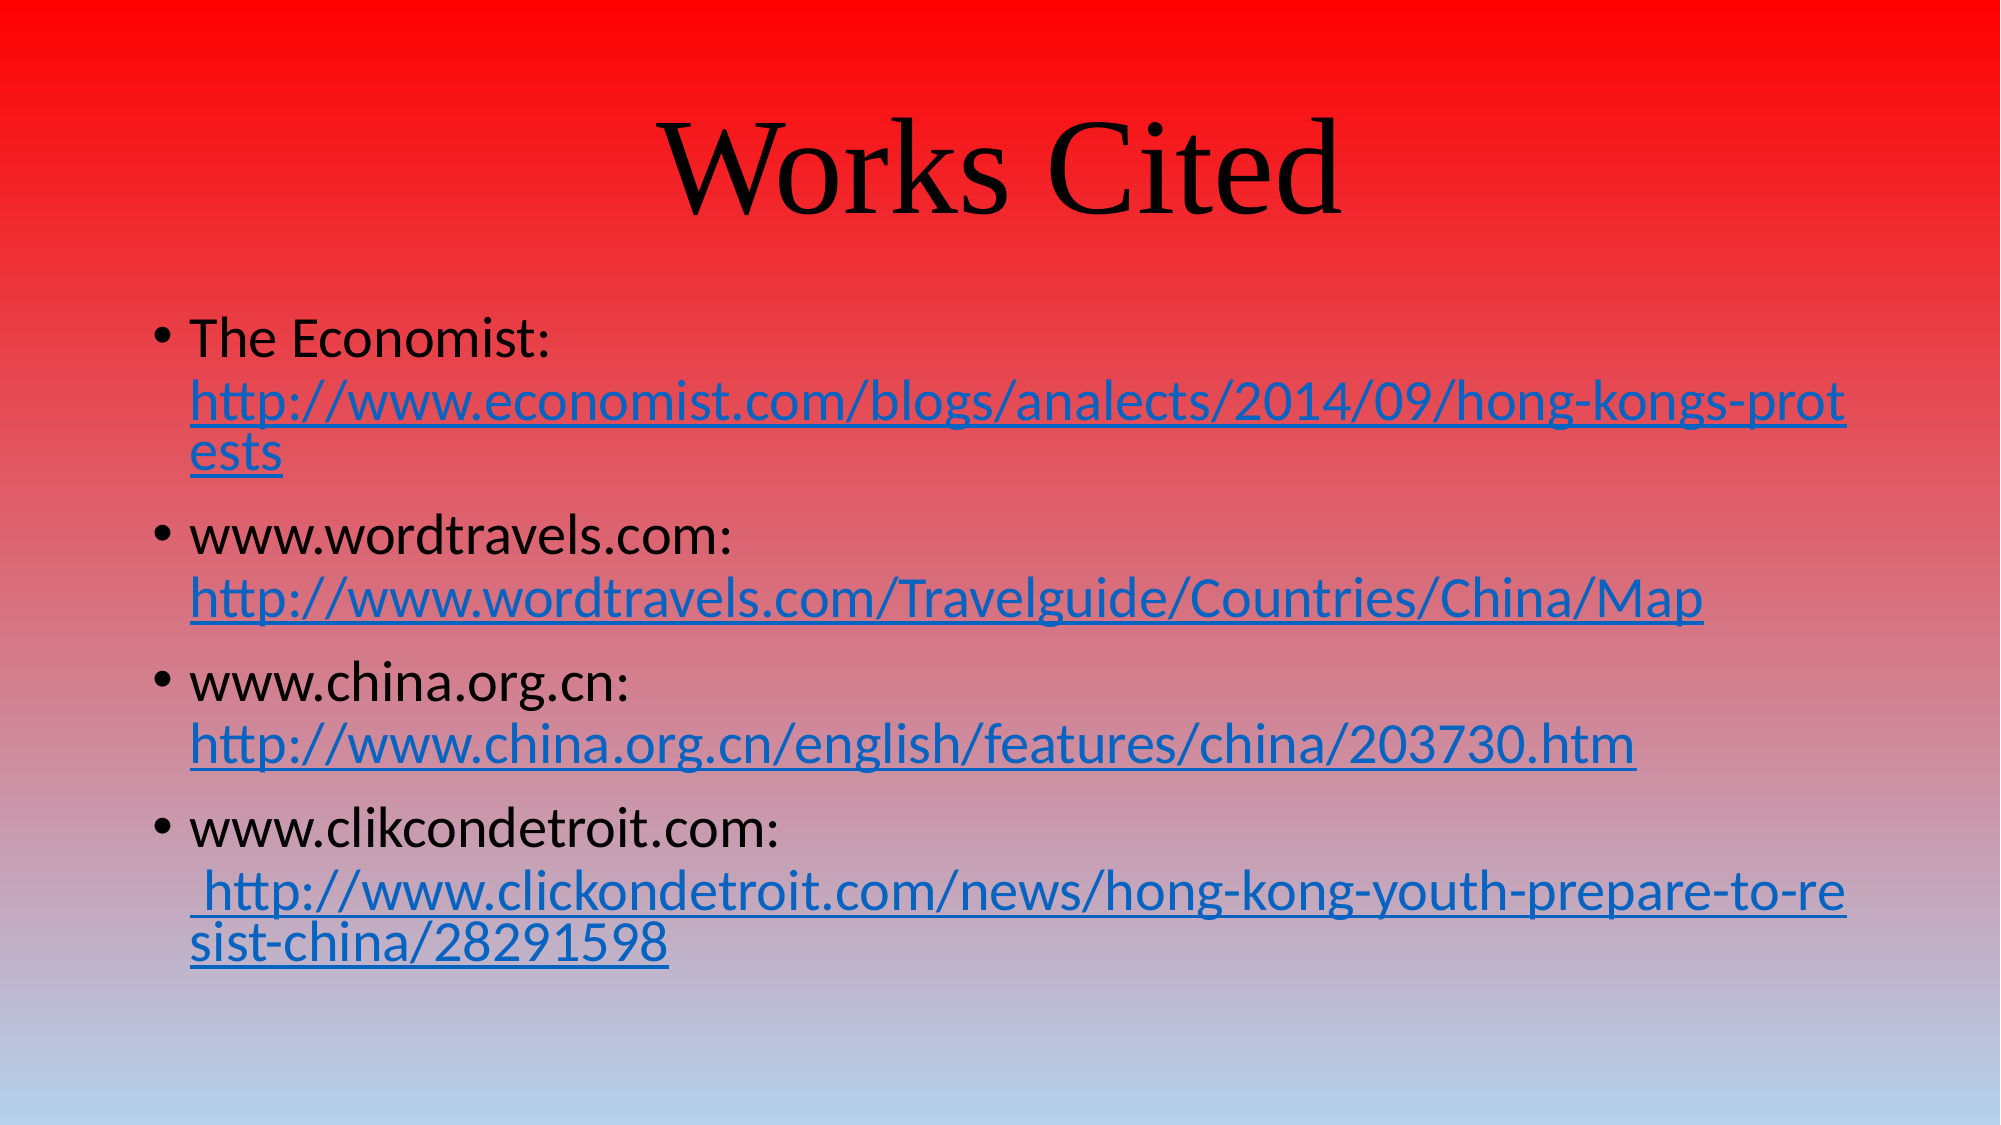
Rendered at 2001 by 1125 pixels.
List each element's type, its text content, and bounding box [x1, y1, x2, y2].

list The Economist: http://www.economist.com/blogs/analects/2014/09/hong-kongs-protests www.wordtravels.com: http://www.wordtravels.com/Travelguide/Countries/China/Map www.china.org.cn: http://www.china.org.cn/english/features/china/203730.htm www.clikcondetroit.com: http://www.clickondetroit.com/news/hong-kong-youth-prepare-to-resist-china/28291598 [137, 299, 1863, 1014]
title Works Cited [137, 59, 1863, 278]
